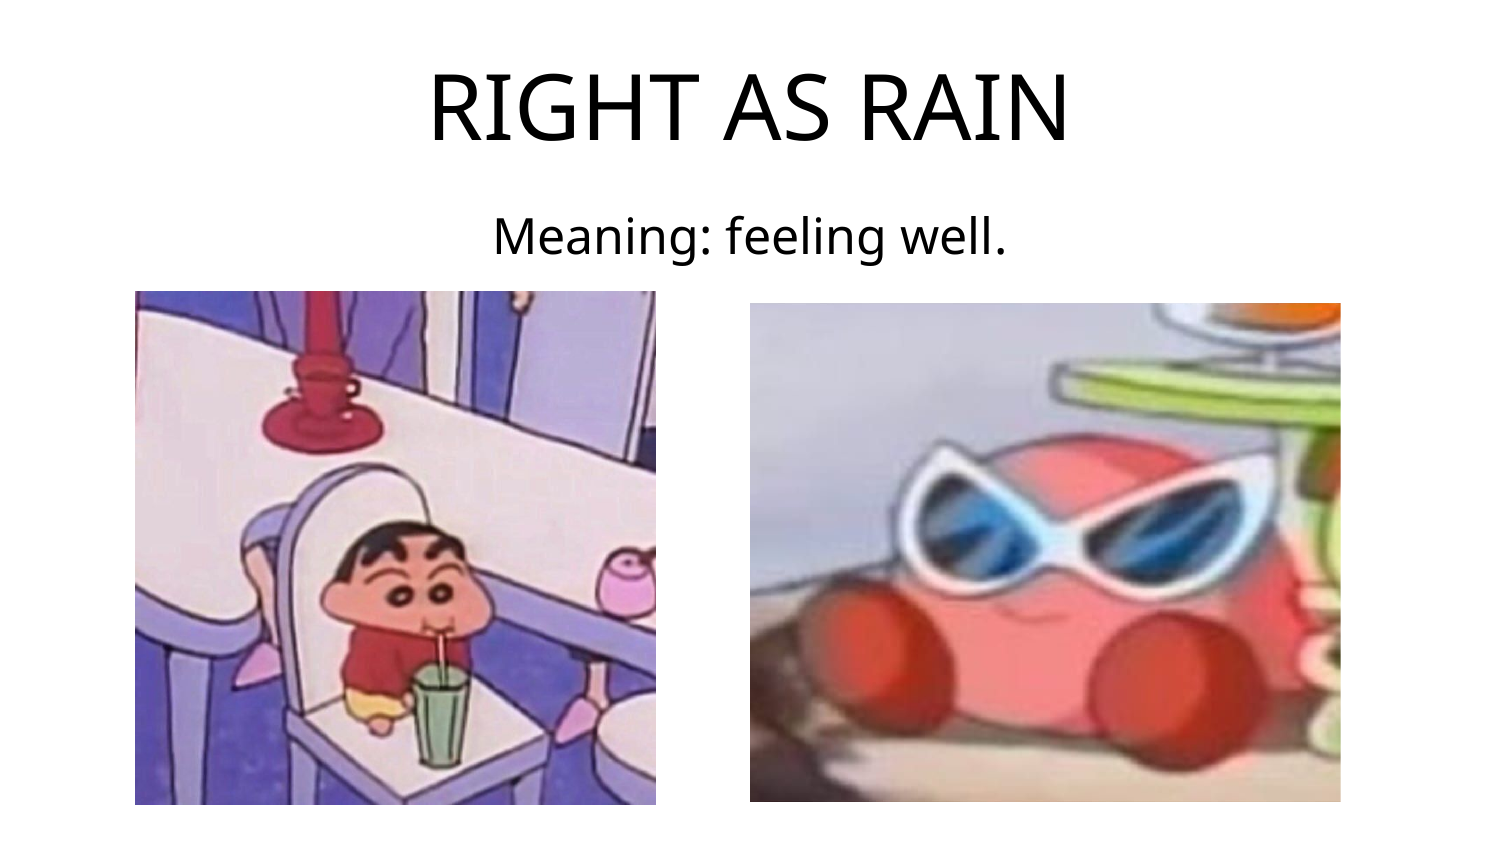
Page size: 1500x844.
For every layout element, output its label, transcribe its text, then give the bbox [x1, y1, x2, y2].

title RIGHT AS RAIN [75, 33, 1425, 175]
picture [135, 291, 656, 806]
picture [749, 303, 1341, 802]
list Meaning: feeling well. [75, 196, 1425, 754]
